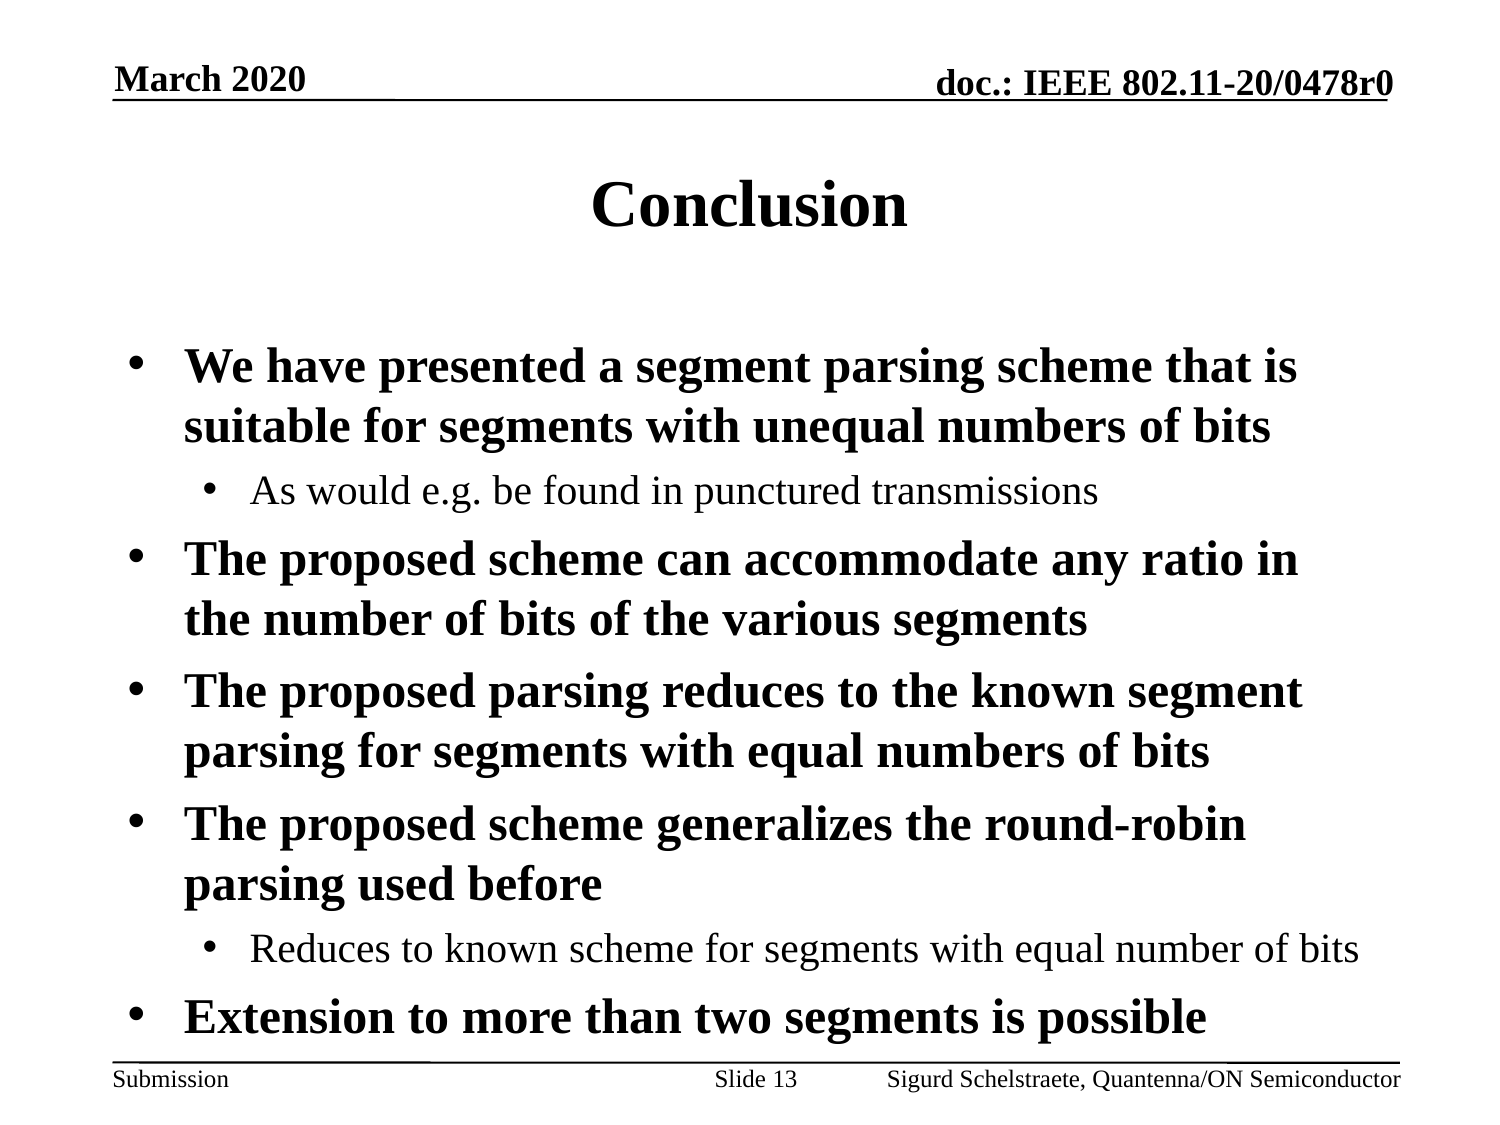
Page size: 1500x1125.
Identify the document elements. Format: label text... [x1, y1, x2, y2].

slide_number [114, 54, 423, 100]
slide_number Slide 13 [712, 1061, 800, 1123]
list We have presented a segment parsing scheme that is suitable for segments with unequal numbers of bits As would e.g. be found in punctured transmissions The proposed scheme can accommodate any ratio in the number of bits of the various segments The proposed parsing reduces to the known segment parsing for segments with equal numbers of bits The proposed scheme generalizes the round-robin parsing used before Reduces to known scheme for segments with equal number of bits Extension to more than two segments is possible [112, 324, 1388, 1000]
footer Sigurd Schelstraete, Quantenna/ON Semiconductor [878, 1061, 1402, 1093]
title Conclusion [112, 112, 1388, 288]
